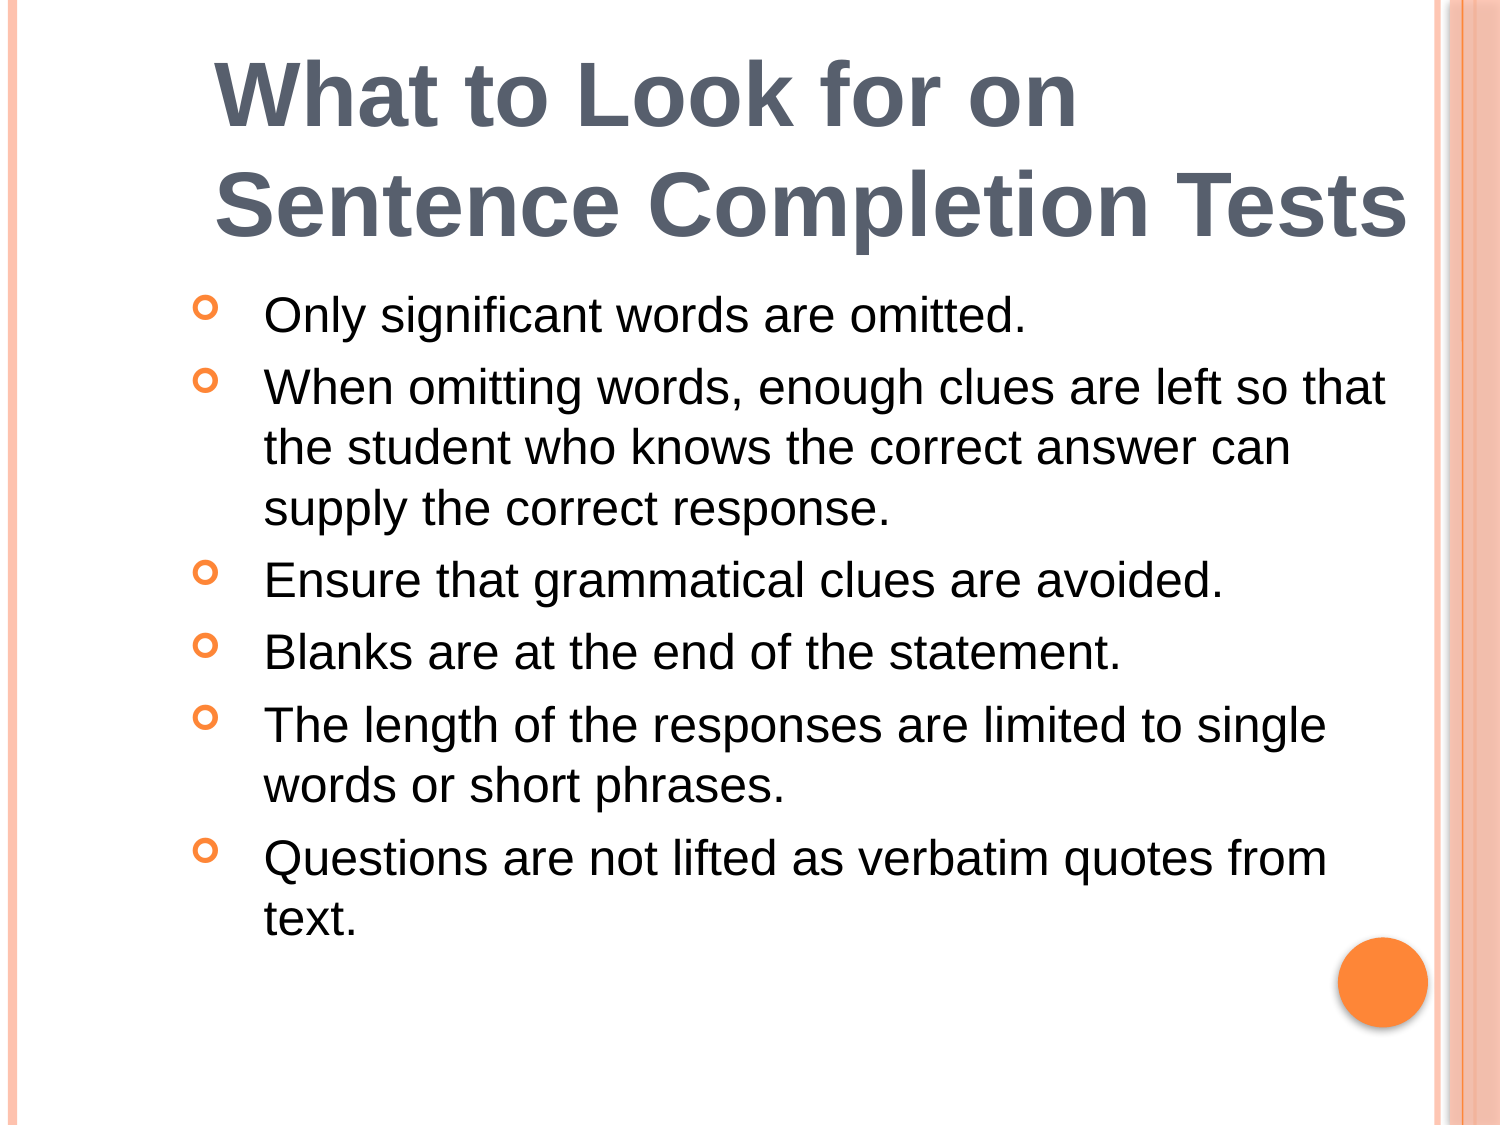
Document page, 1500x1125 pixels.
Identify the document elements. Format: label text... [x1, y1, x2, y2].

text_box What to Look for on Sentence Completion Tests [199, 75, 1475, 263]
list Only significant words are omitted. When omitting words, enough clues are left so that the student who knows the correct answer can supply the correct response. Ensure that grammatical clues are avoided. Blanks are at the end of the statement. The length of the responses are limited to single words or short phrases. Questions are not lifted as verbatim quotes from text. [174, 275, 1450, 1050]
